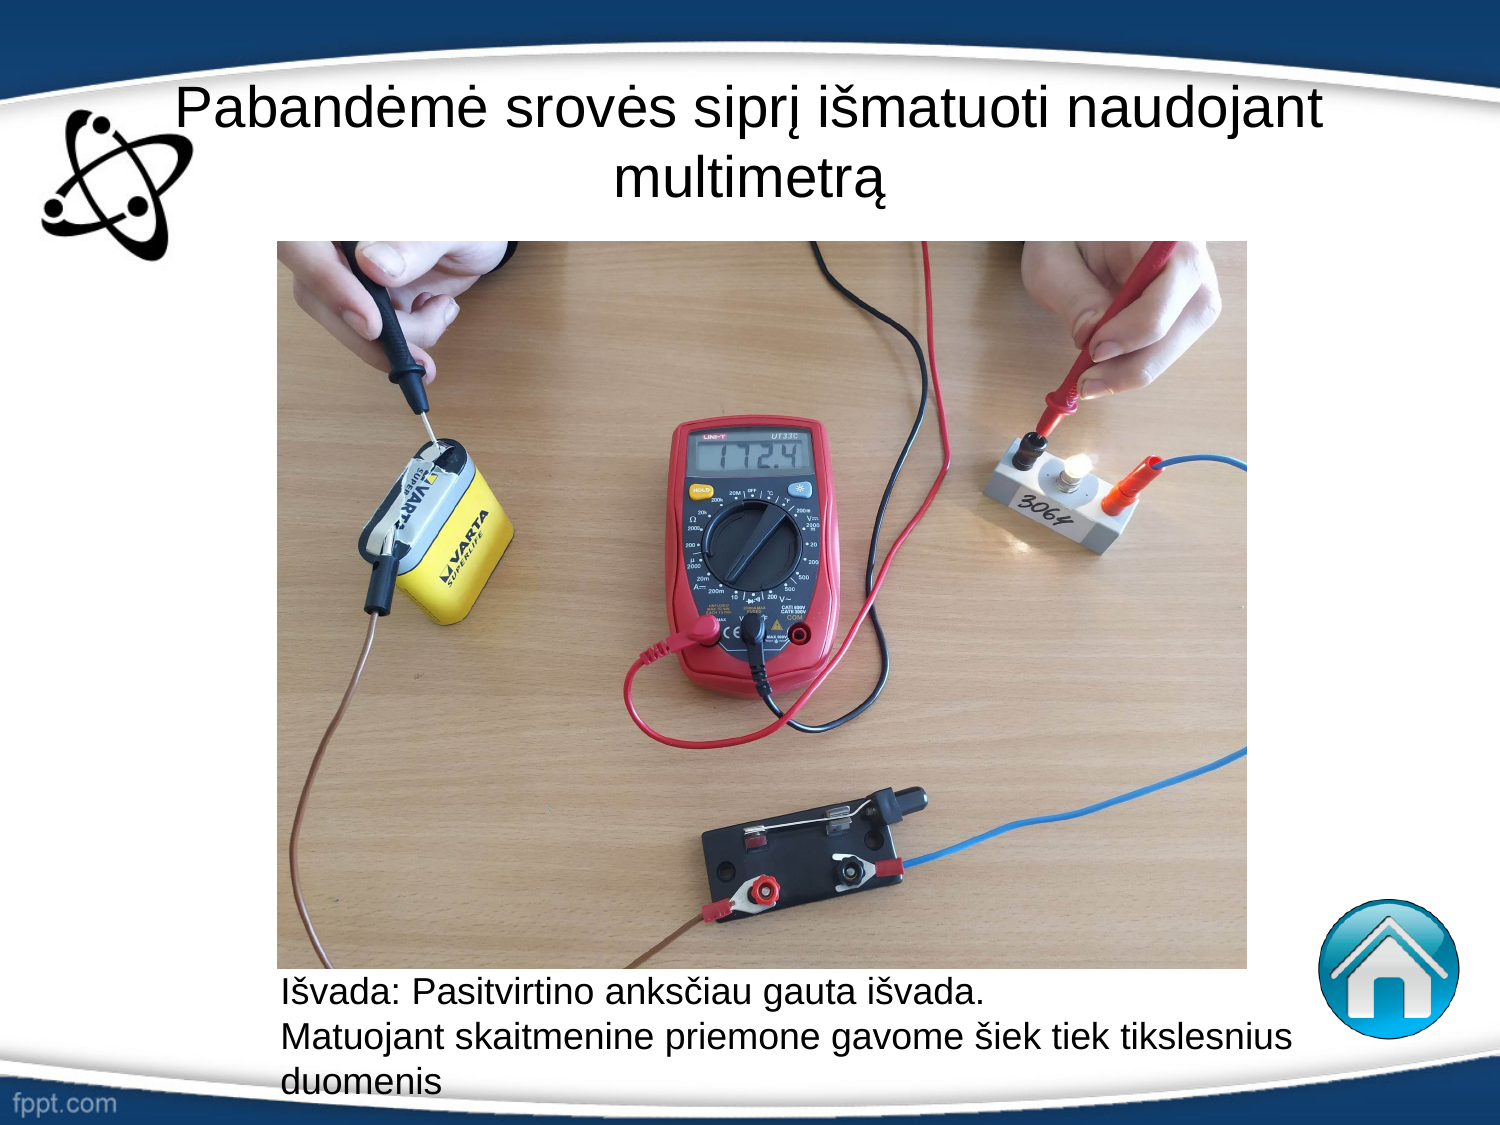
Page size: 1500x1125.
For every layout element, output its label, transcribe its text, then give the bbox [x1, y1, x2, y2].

title Pabandėmė srovės siprį išmatuoti naudojant multimetrą [75, 45, 1425, 233]
text_box Išvada: Pasitvirtino anksčiau gauta išvada. Matuojant skaitmenine priemone gavome šiek tiek tikslesnius duomenis [265, 959, 1341, 1110]
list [277, 241, 1247, 969]
picture [0, 0, 1500, 1125]
